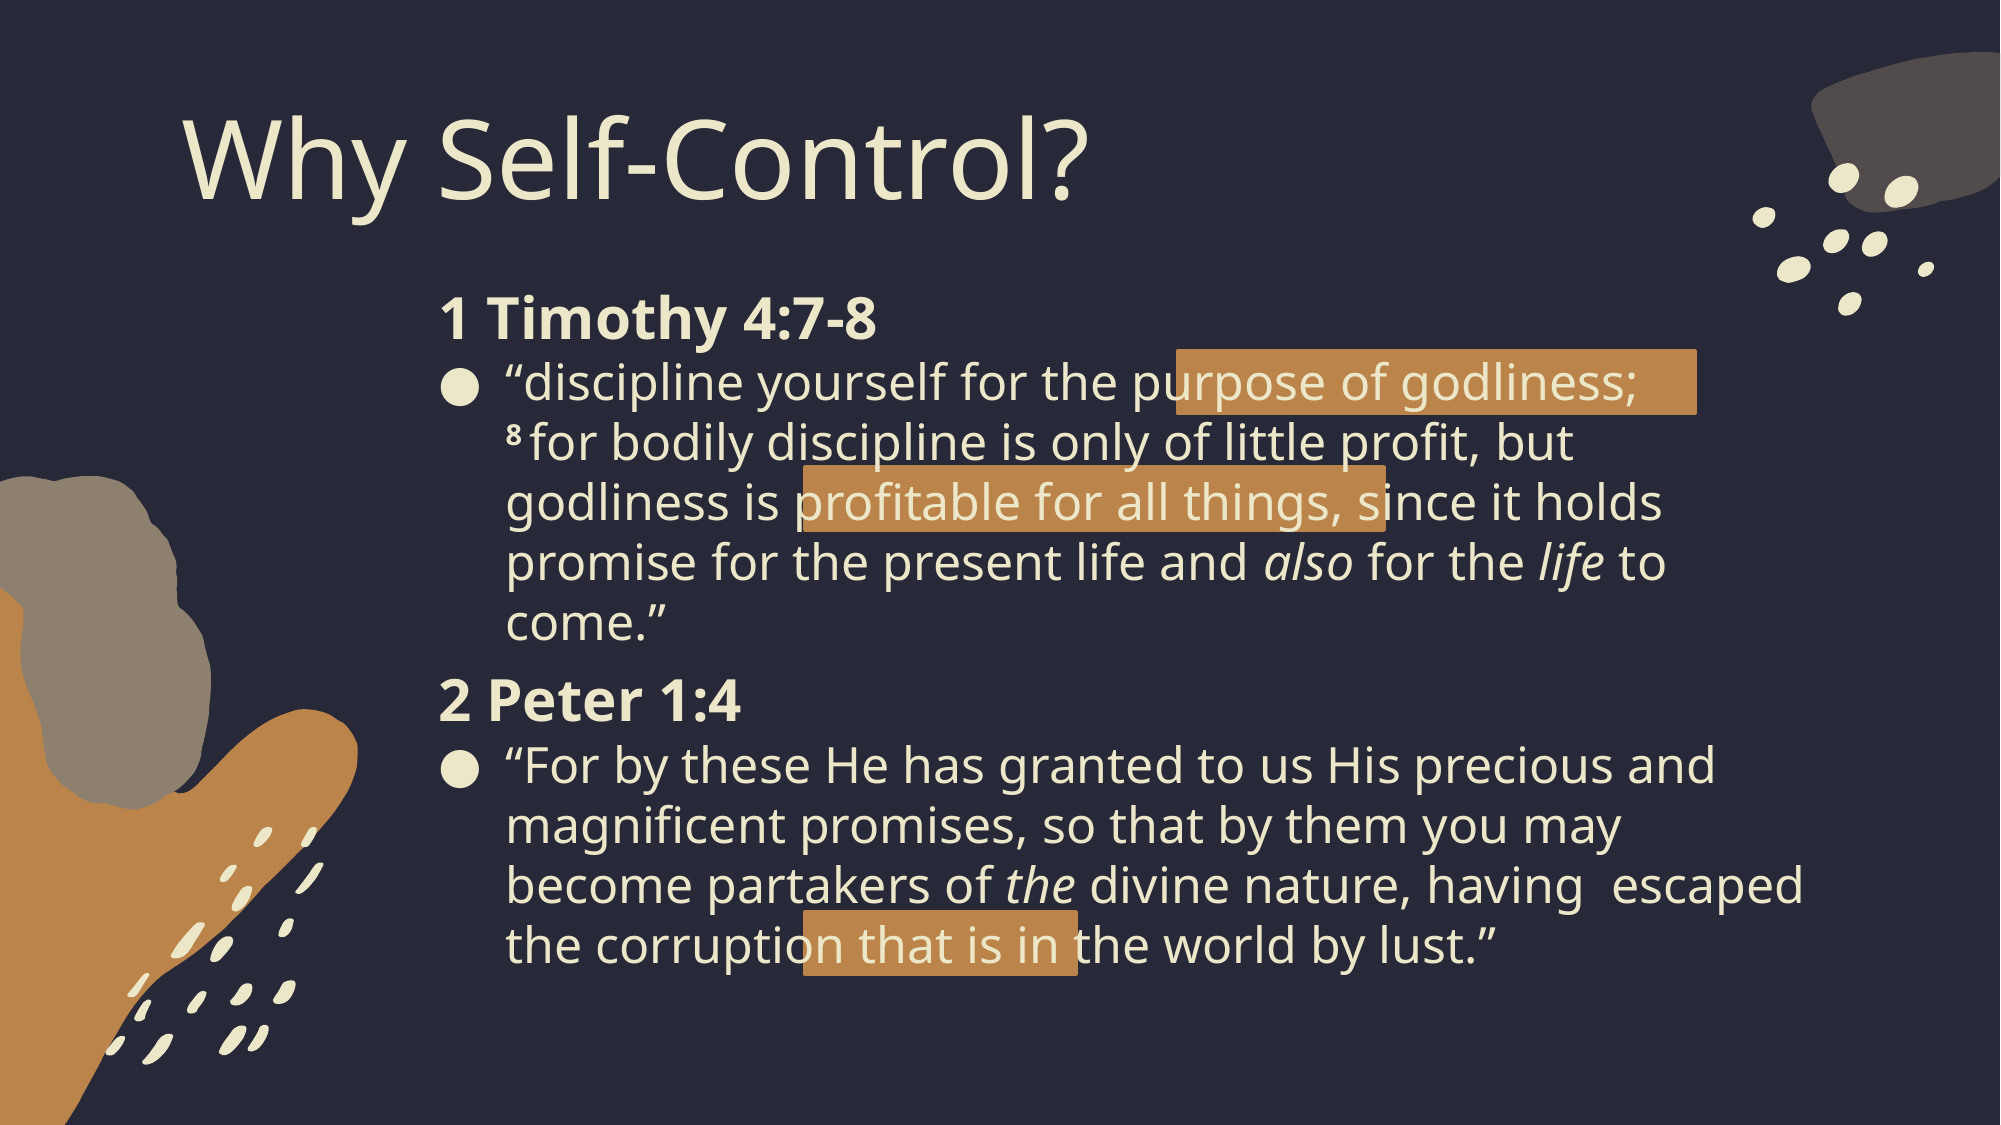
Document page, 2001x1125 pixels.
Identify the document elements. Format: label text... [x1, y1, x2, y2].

title Why Self-Control? [166, 74, 1634, 200]
list 1 Timothy 4:7-8 “discipline yourself for the purpose of godliness; 8 for bodily discipline is only of little profit, but godliness is profitable for all things, since it holds promise for the present life and also for the life to come.” 2 Peter 1:4 “For by these He has granted to us His precious and magnificent promises, so that by them you may become partakers of the divine nature, having escaped the corruption that is in the world by lust.” [400, 265, 1826, 1085]
